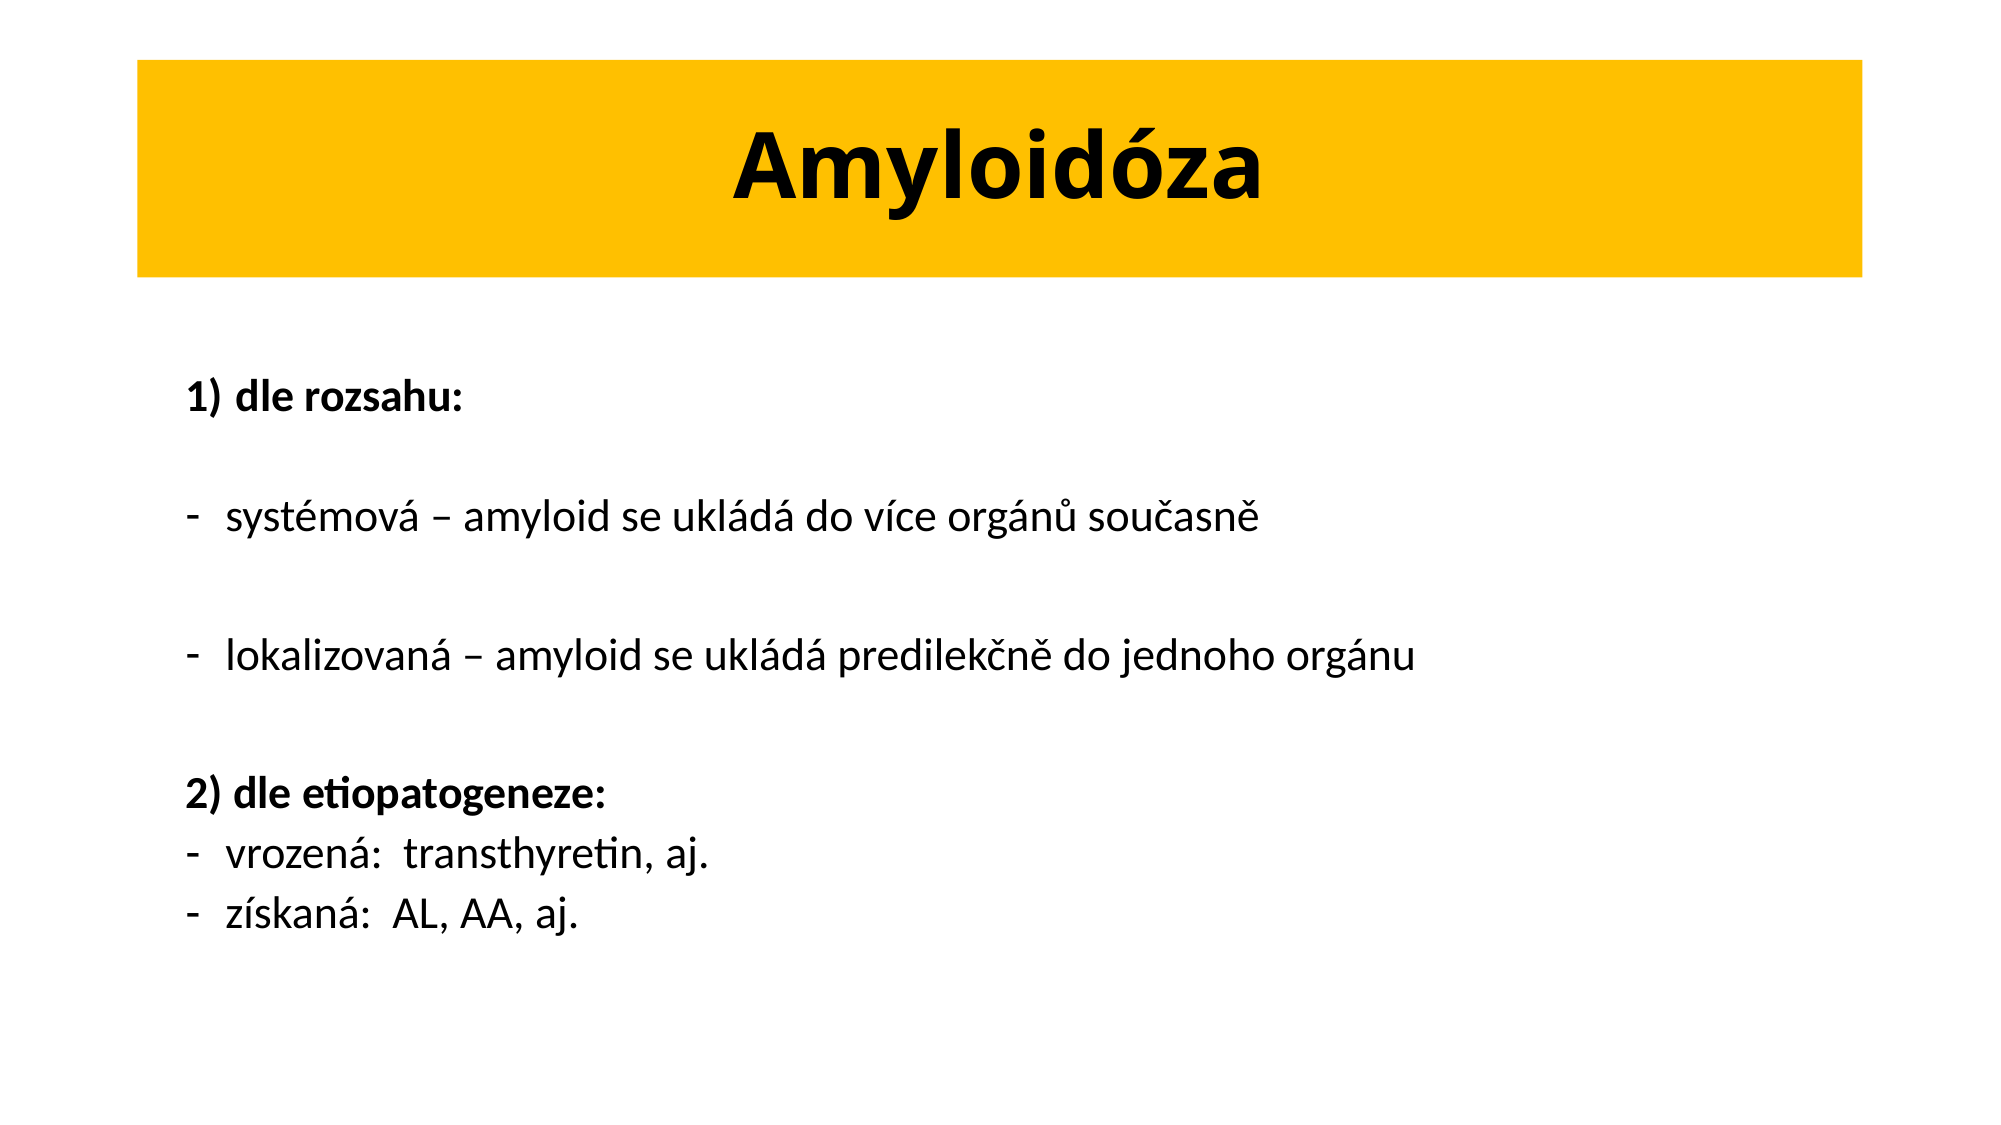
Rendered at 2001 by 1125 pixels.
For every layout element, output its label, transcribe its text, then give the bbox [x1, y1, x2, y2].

list dle rozsahu: systémová – amyloid se ukládá do více orgánů současně lokalizovaná – amyloid se ukládá predilekčně do jednoho orgánu 2) dle etiopatogeneze: vrozená: transthyretin, aj. získaná: AL, AA, aj. [137, 299, 1863, 1014]
title Amyloidóza [137, 59, 1863, 278]
